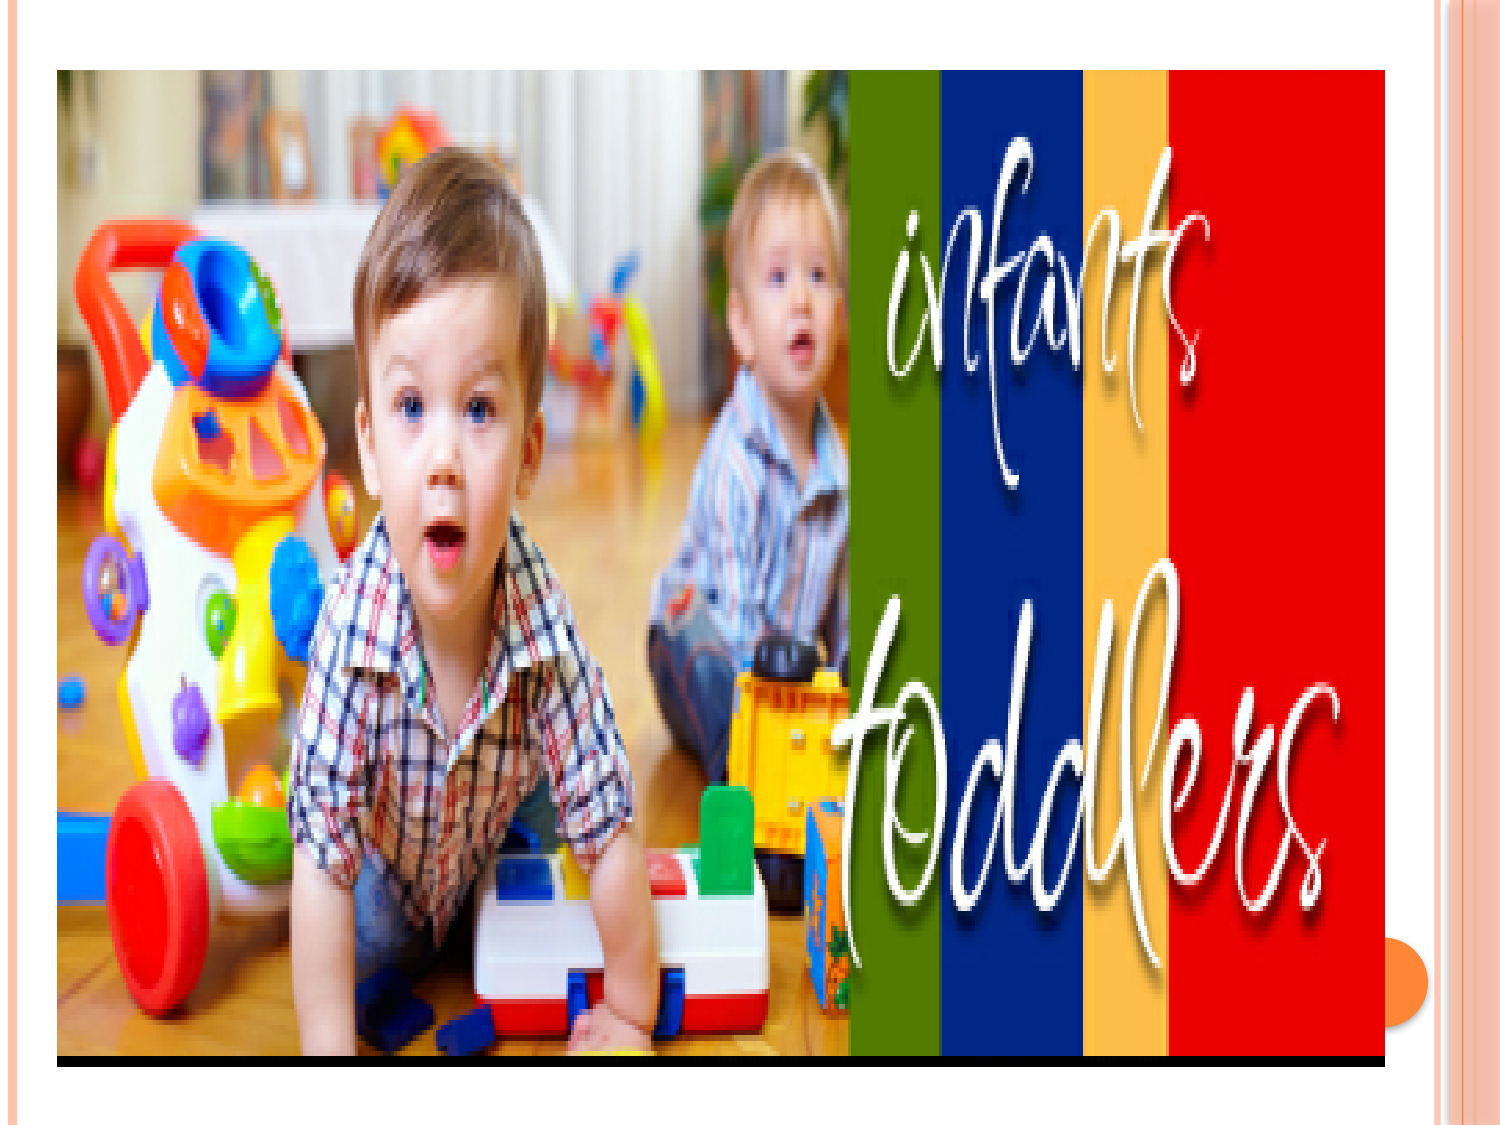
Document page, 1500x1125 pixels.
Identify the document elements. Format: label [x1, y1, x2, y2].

list [56, 69, 1386, 1067]
